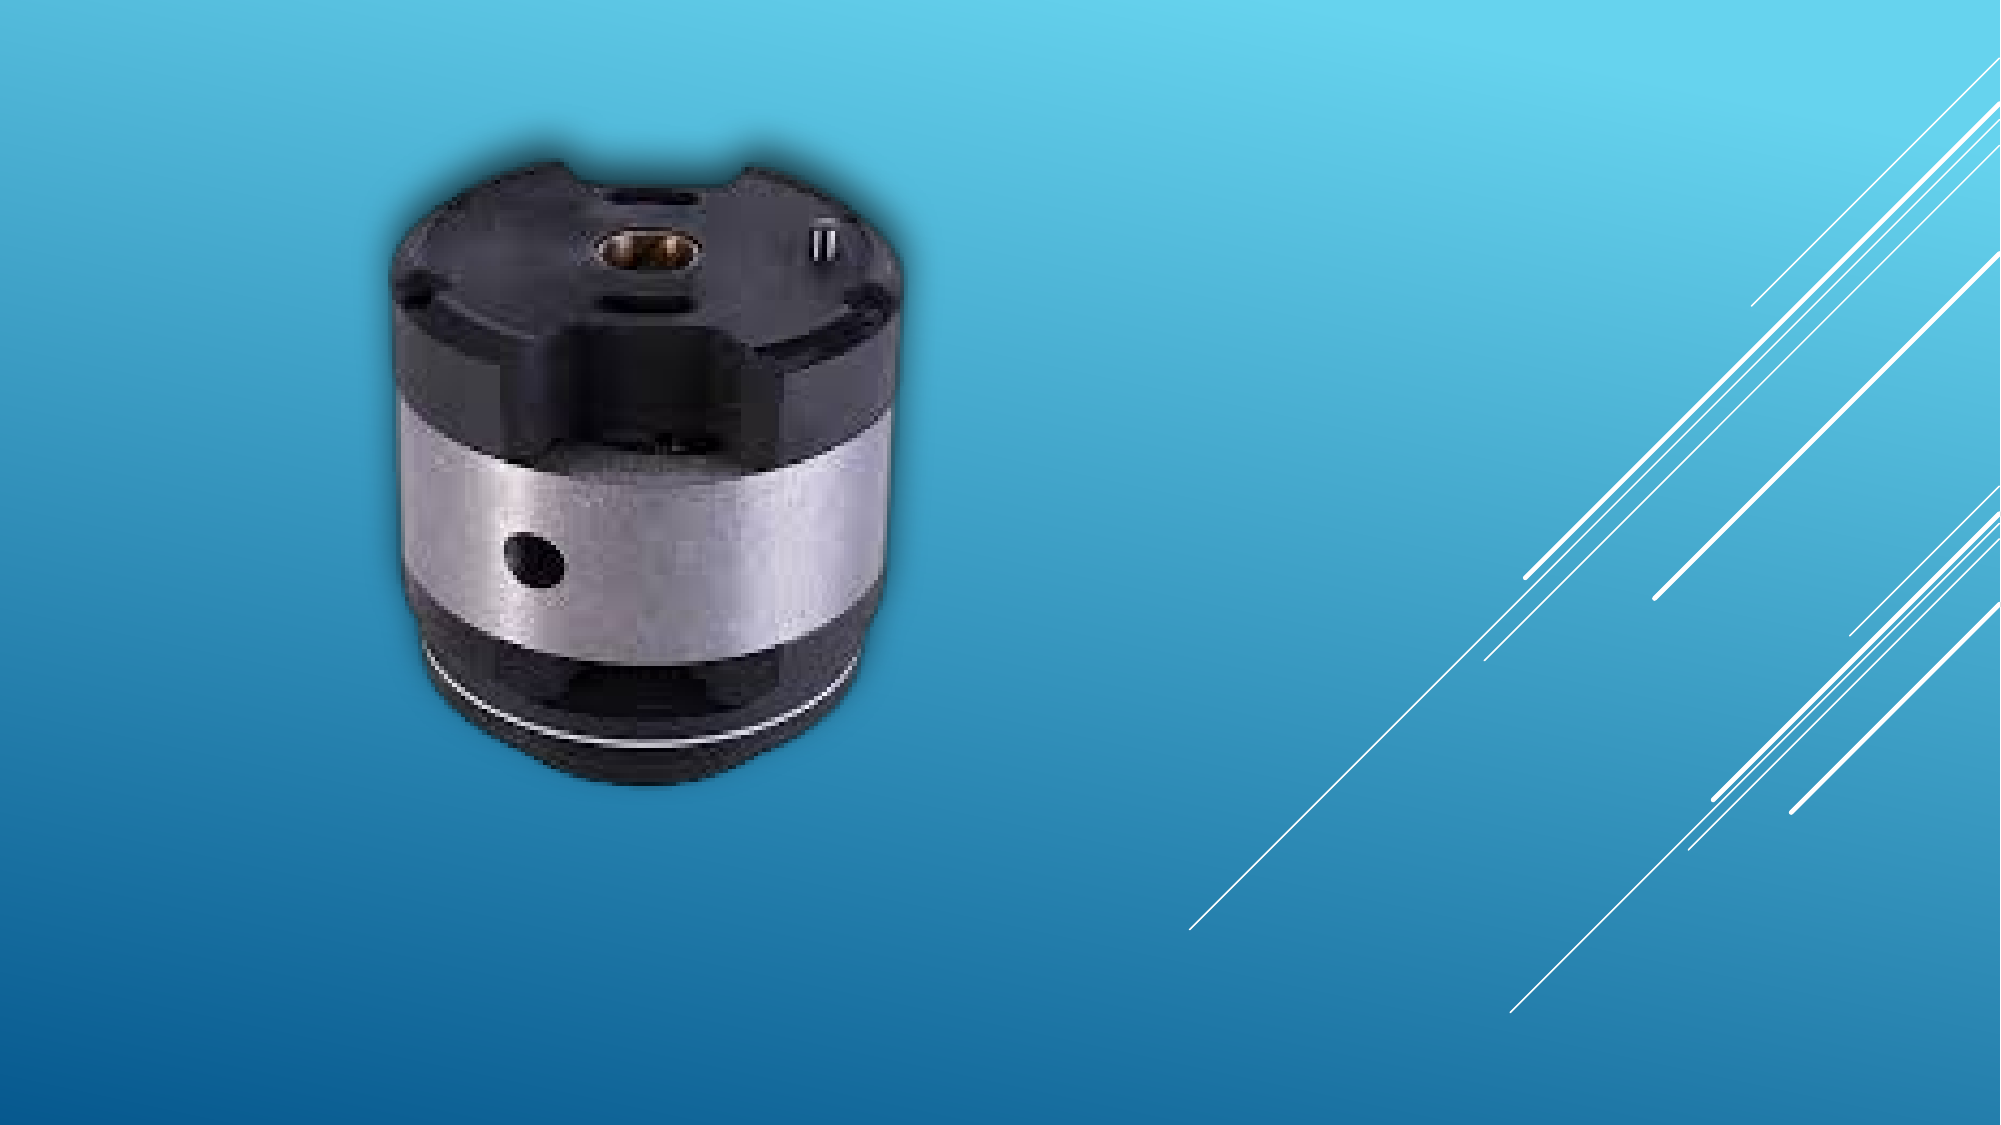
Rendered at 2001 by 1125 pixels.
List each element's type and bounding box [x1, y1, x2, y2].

text_box [0, 0, 2000, 1125]
text_box [1510, 930, 2000, 1013]
picture [156, 0, 1125, 890]
text_box [1189, 57, 2000, 930]
